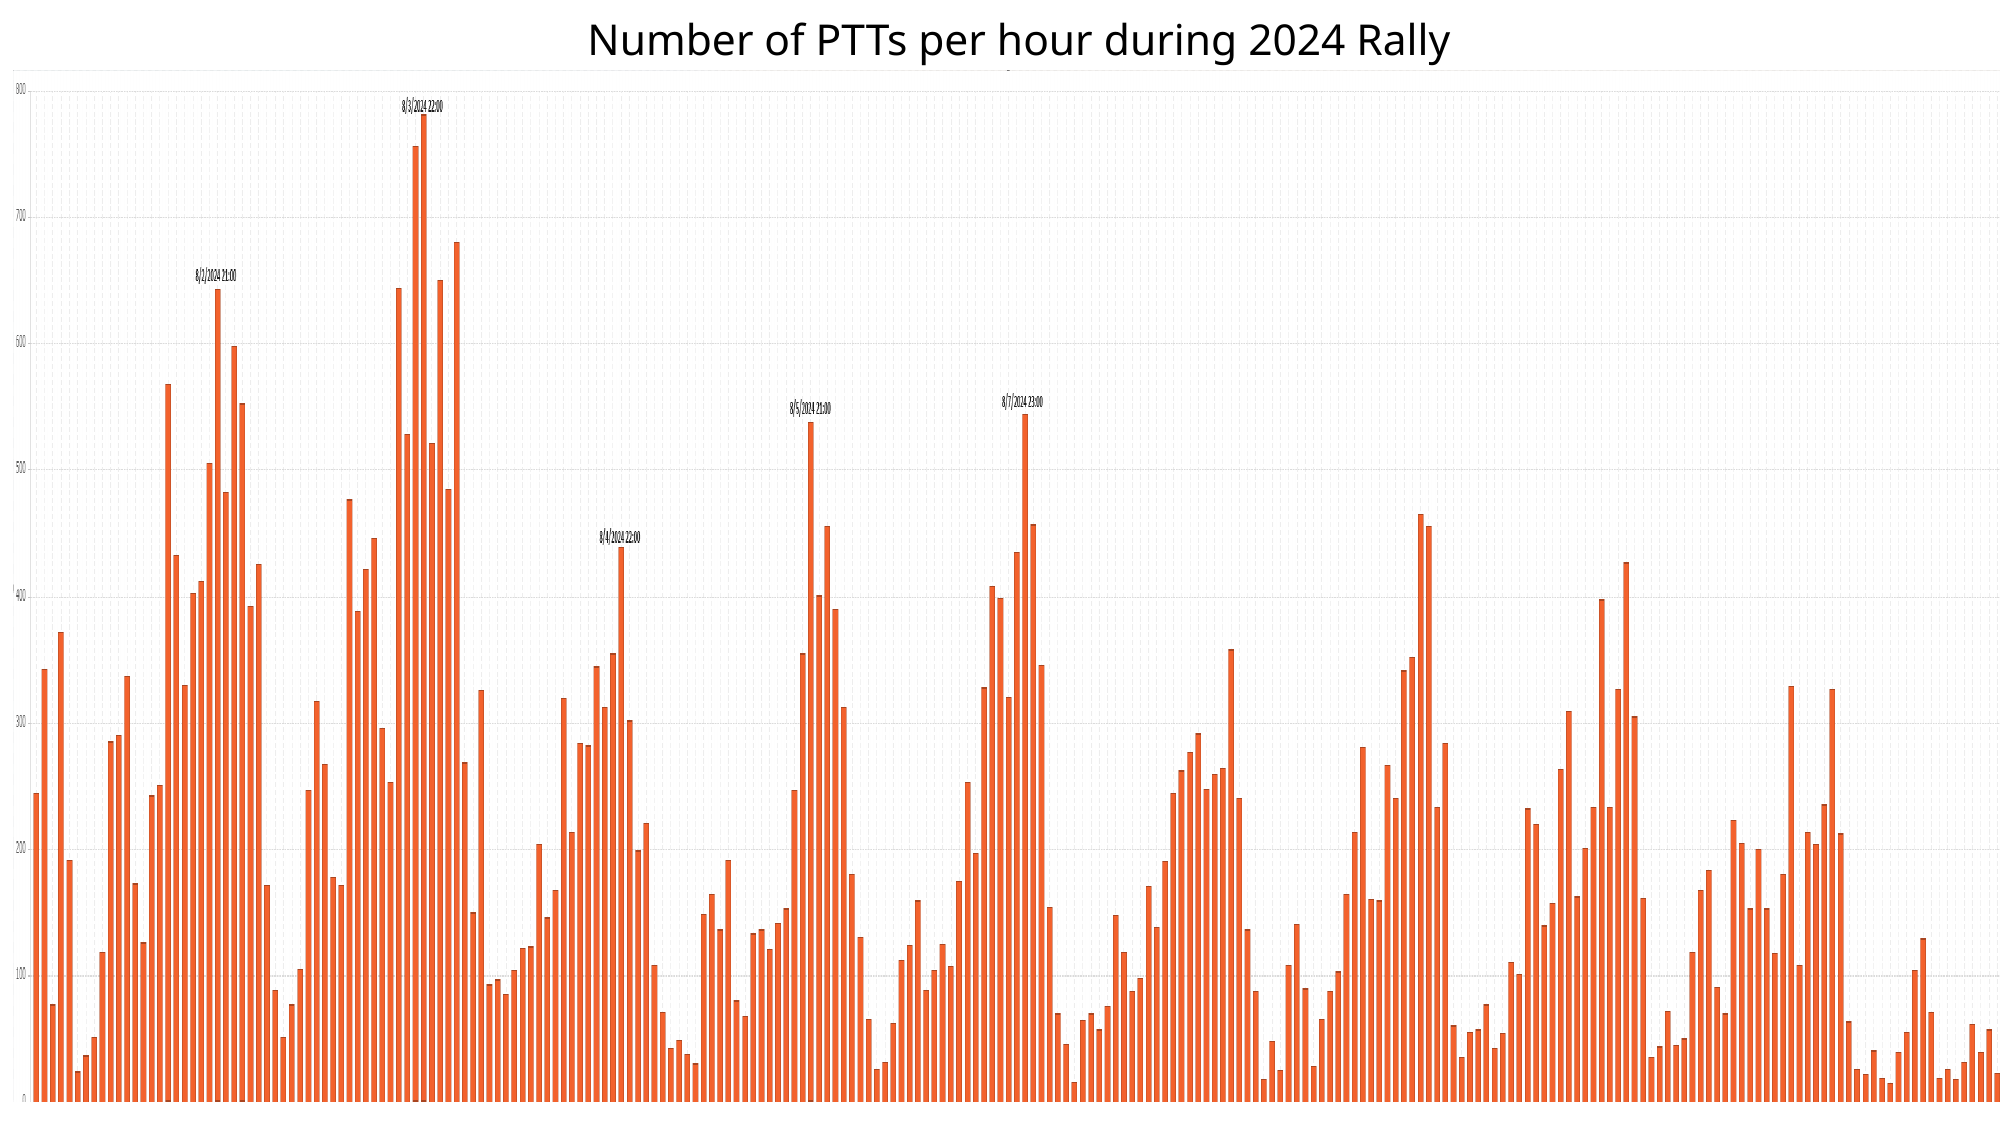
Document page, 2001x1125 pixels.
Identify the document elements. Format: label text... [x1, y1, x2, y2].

title Number of PTTs per hour during 2024 Rally [572, 0, 1542, 70]
picture [13, 70, 2000, 1103]
